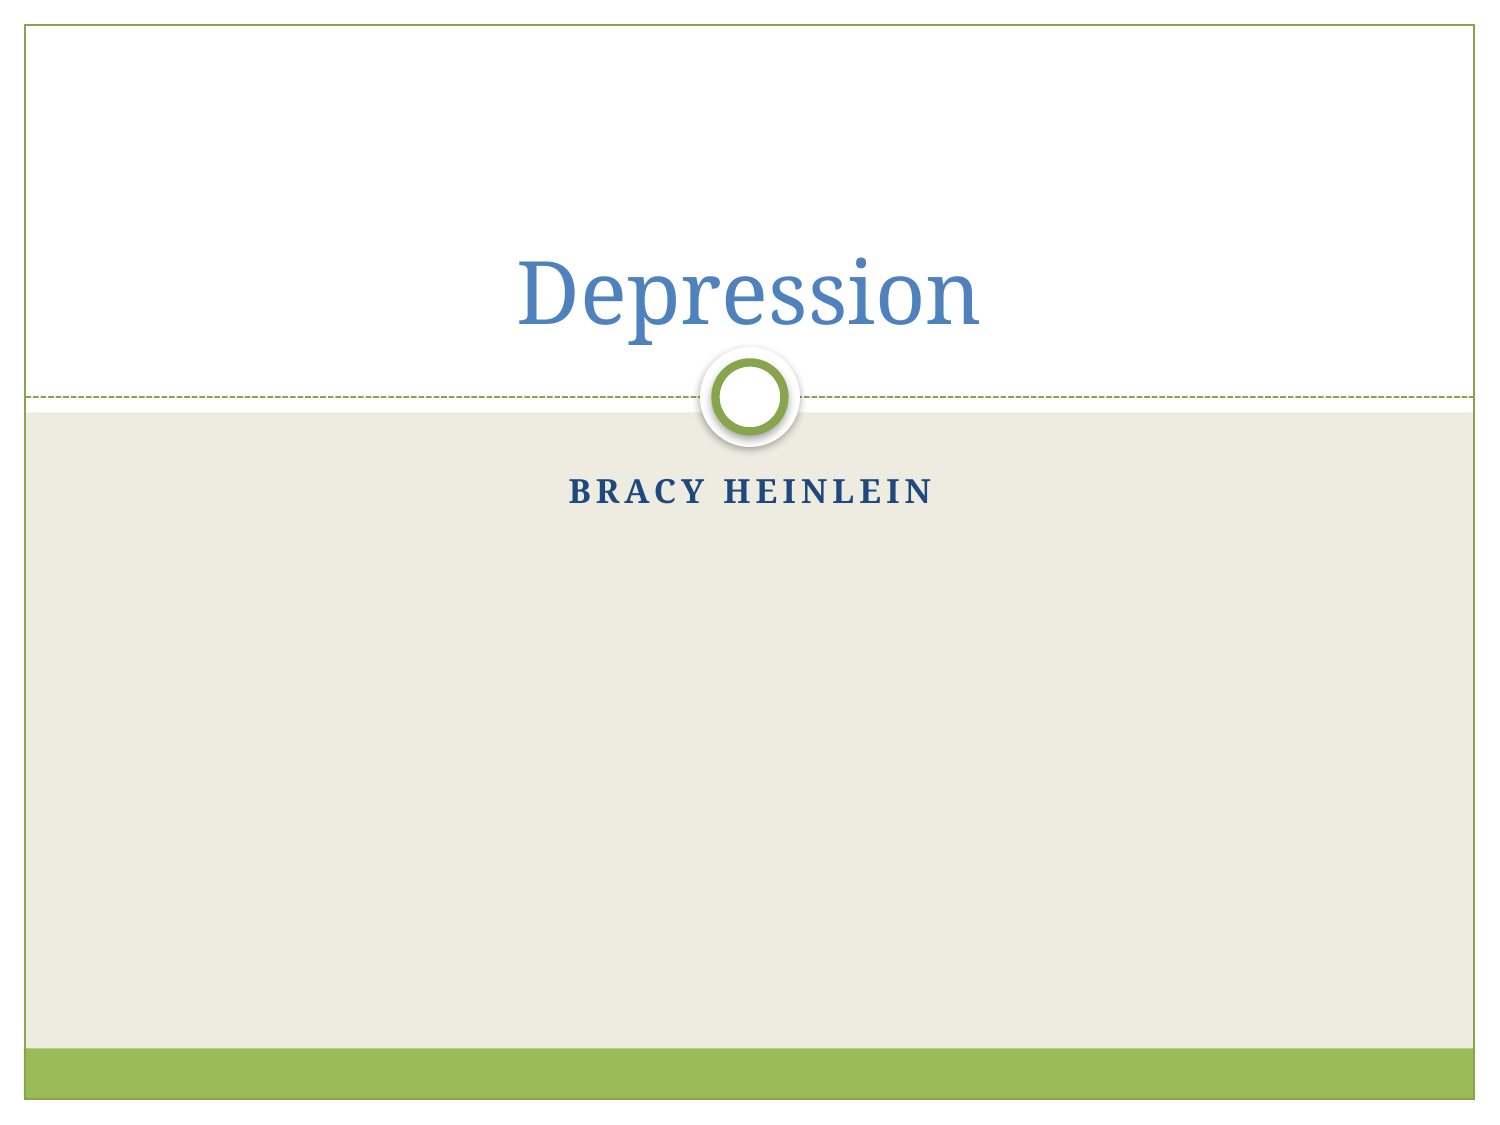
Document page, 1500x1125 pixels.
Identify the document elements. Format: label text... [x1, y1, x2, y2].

title Depression [112, 62, 1388, 350]
subtitle Bracy Heinlein [225, 462, 1275, 750]
